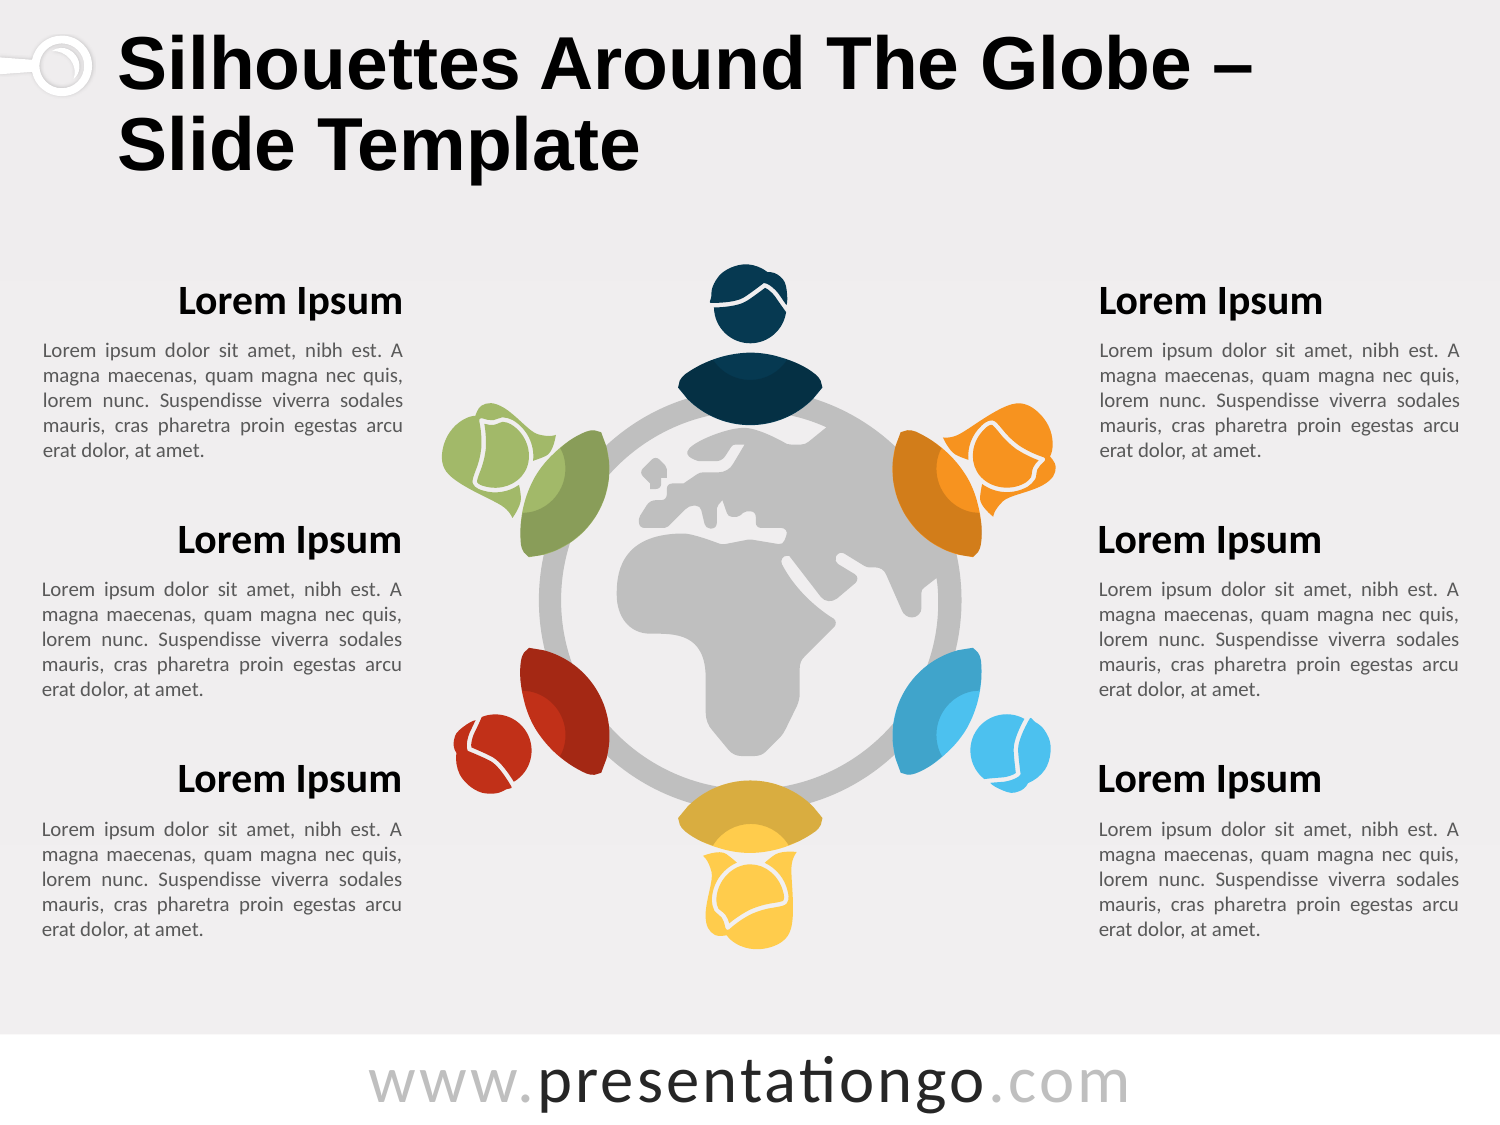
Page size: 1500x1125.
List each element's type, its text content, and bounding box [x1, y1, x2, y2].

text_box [1097, 503, 1459, 710]
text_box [1098, 264, 1460, 471]
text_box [1097, 742, 1459, 950]
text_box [40, 503, 403, 710]
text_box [40, 742, 403, 950]
title Silhouettes Around The Globe – Slide Template [103, 17, 1397, 139]
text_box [41, 264, 404, 471]
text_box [440, 264, 1062, 950]
